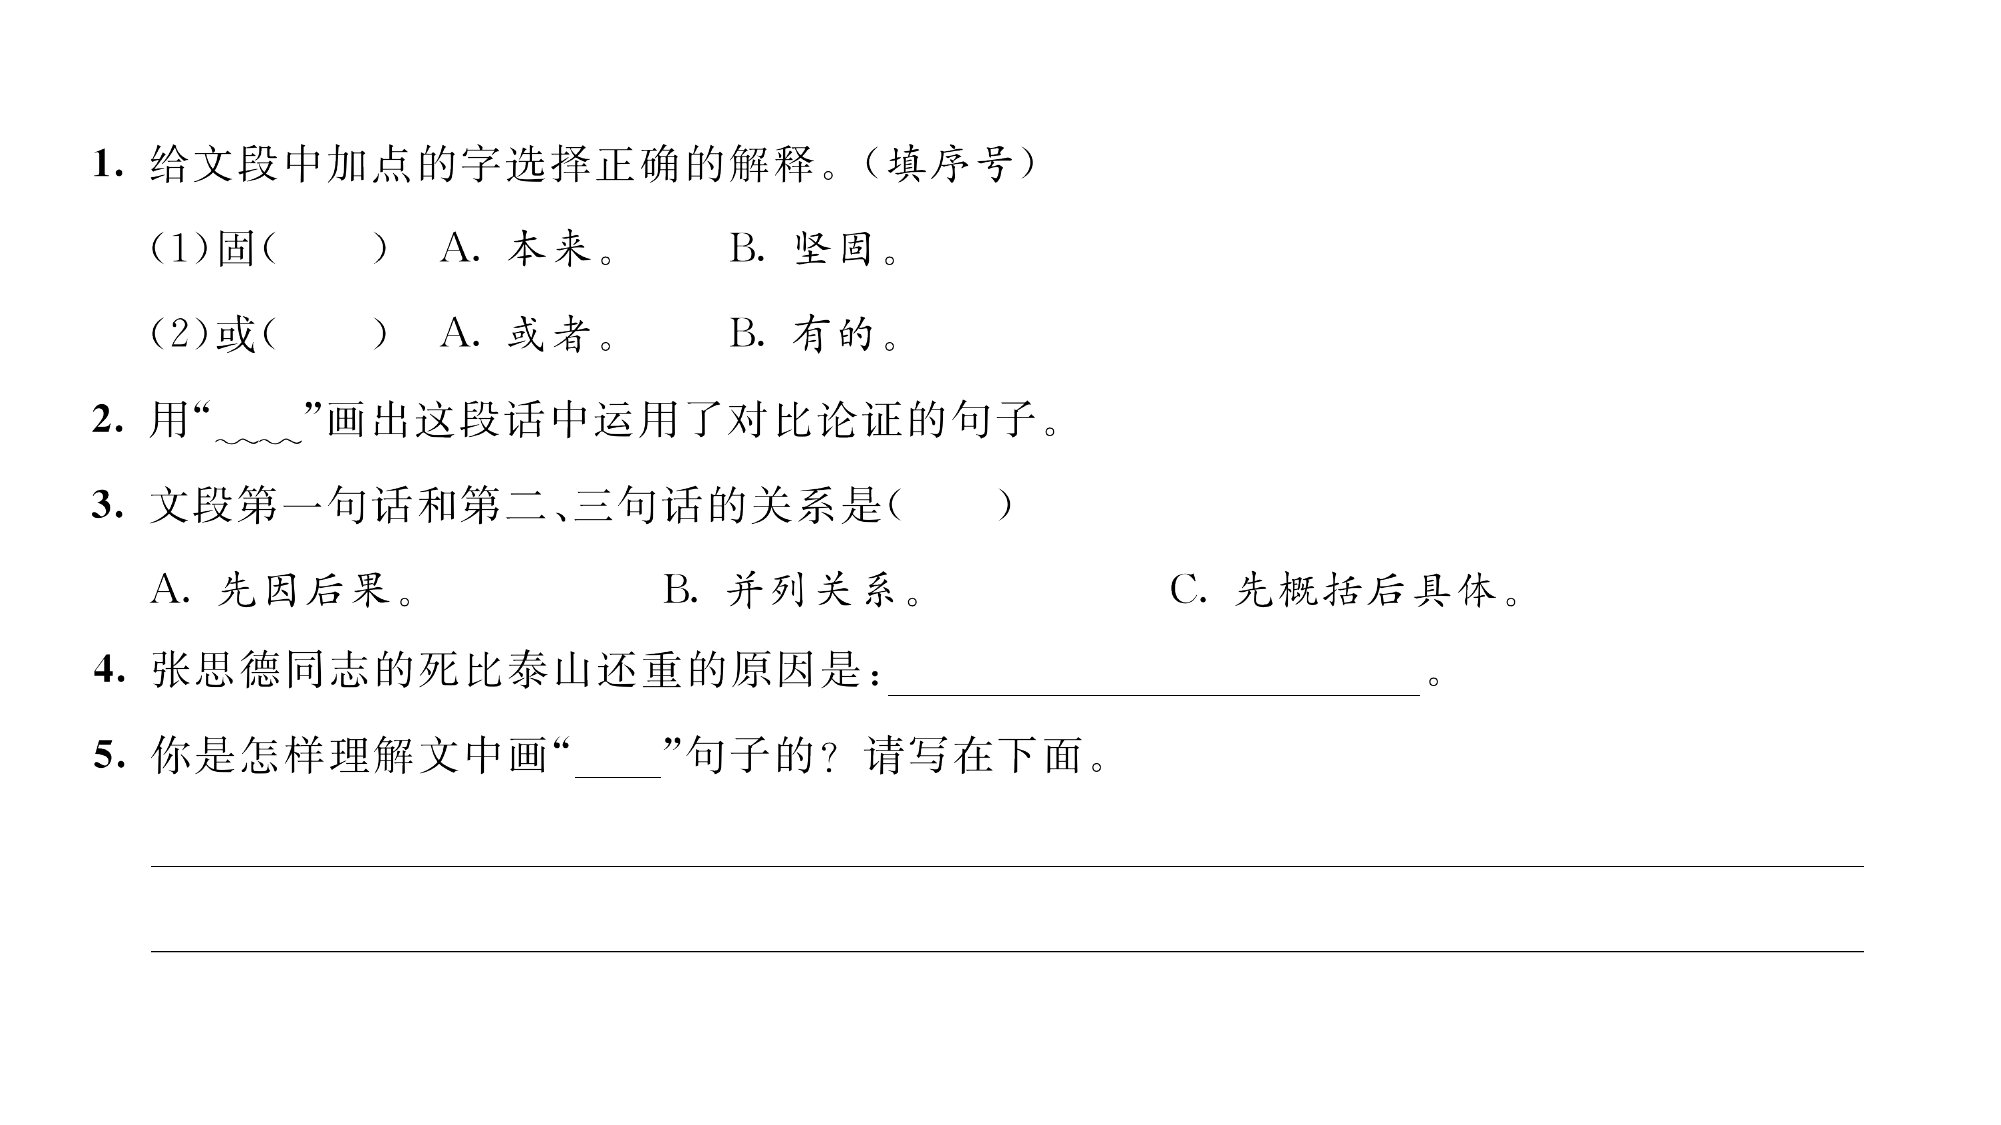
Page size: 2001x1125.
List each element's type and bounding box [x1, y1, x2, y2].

picture [88, 118, 1981, 969]
